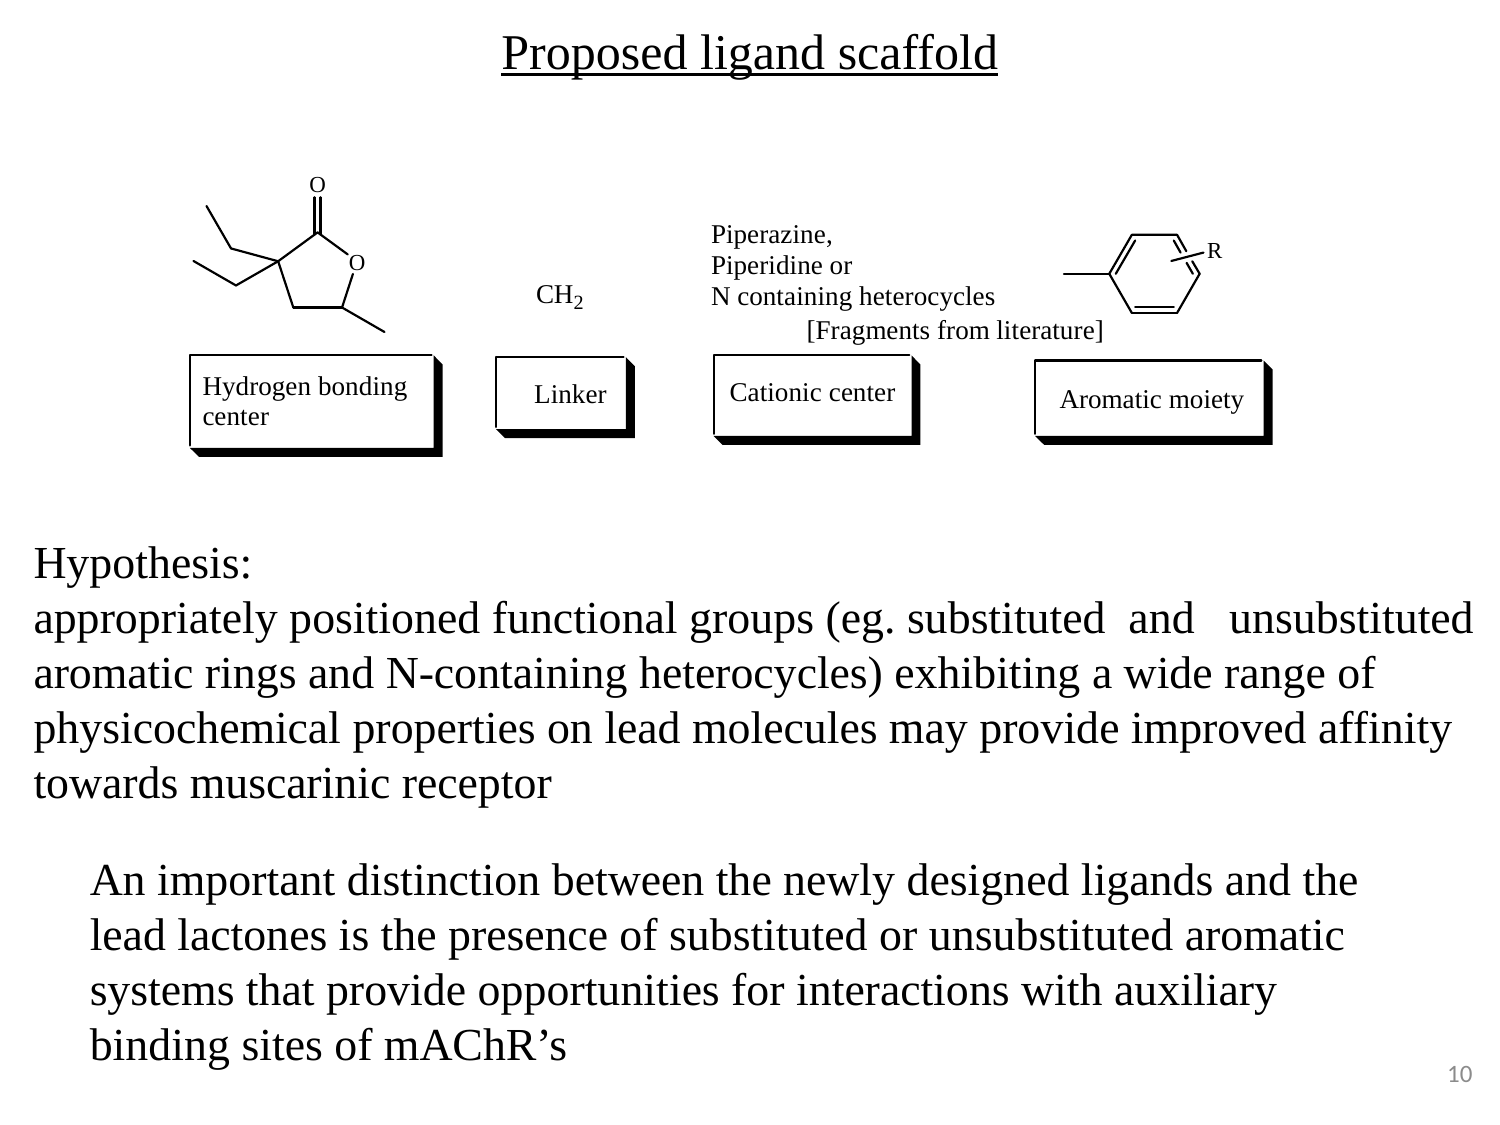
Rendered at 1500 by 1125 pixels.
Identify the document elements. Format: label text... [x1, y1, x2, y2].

text_box An important distinction between the newly designed ligands and the lead lactones is the presence of substituted or unsubstituted aromatic systems that provide opportunities for interactions with auxiliary binding sites of mAChR’s [74, 842, 1425, 1077]
slide_number 10 [1137, 1042, 1488, 1103]
text_box Hypothesis: appropriately positioned functional groups (eg. substituted and unsubstituted aromatic rings and N-containing heterocycles) exhibiting a wide range of physicochemical properties on lead molecules may provide improved affinity towards muscarinic receptor [18, 525, 1500, 815]
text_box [187, 174, 1276, 460]
text_box Proposed ligand scaffold [74, 12, 1425, 118]
